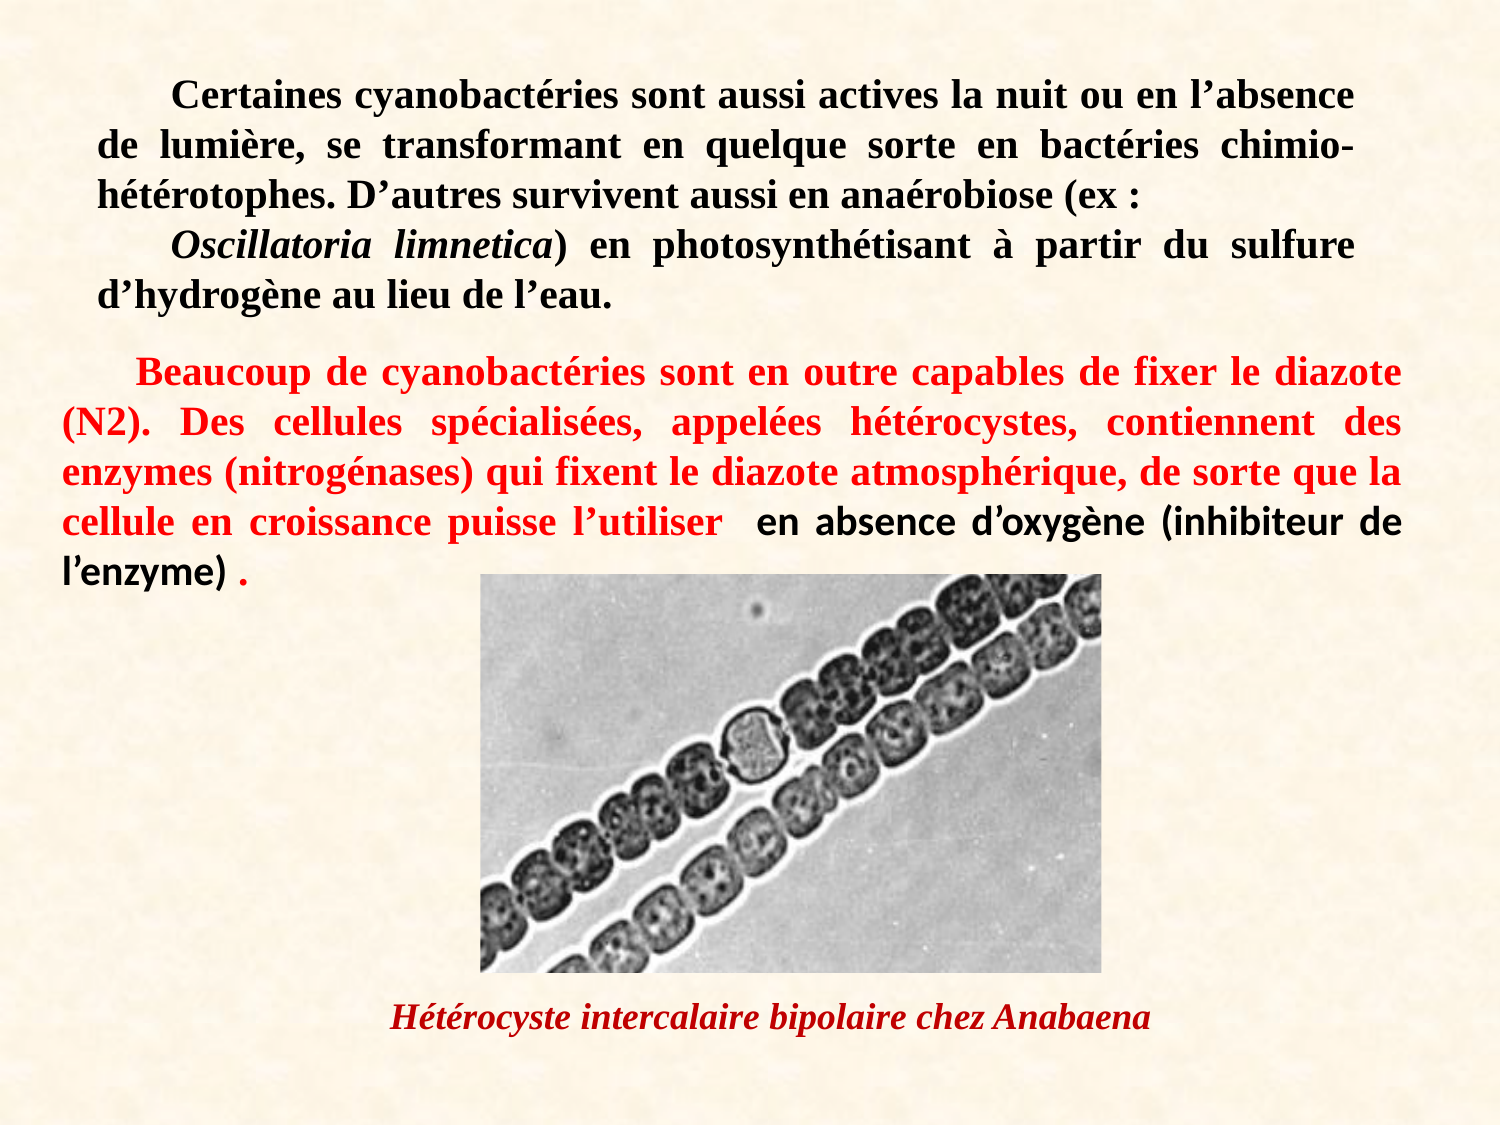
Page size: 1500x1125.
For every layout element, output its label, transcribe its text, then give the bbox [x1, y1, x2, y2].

text_box Beaucoup de cyanobactéries sont en outre capables de fixer le diazote (N2). Des cellules spécialisées, appelées hétérocystes, contiennent des enzymes (nitrogénases) qui fixent le diazote atmosphérique, de sorte que la cellule en croissance puisse l’utiliser en absence d’oxygène (inhibiteur de l’enzyme) . [46, 336, 1418, 602]
text_box Hétérocyste intercalaire bipolaire chez Anabaena [375, 984, 1207, 1045]
text_box Certaines cyanobactéries sont aussi actives la nuit ou en l’absence de lumière, se transformant en quelque sorte en bactéries chimio-hétérotophes. D’autres survivent aussi en anaérobiose (ex : Oscillatoria limnetica) en photosynthétisant à partir du sulfure d’hydrogène au lieu de l’eau. [81, 59, 1371, 325]
picture [480, 573, 1102, 973]
